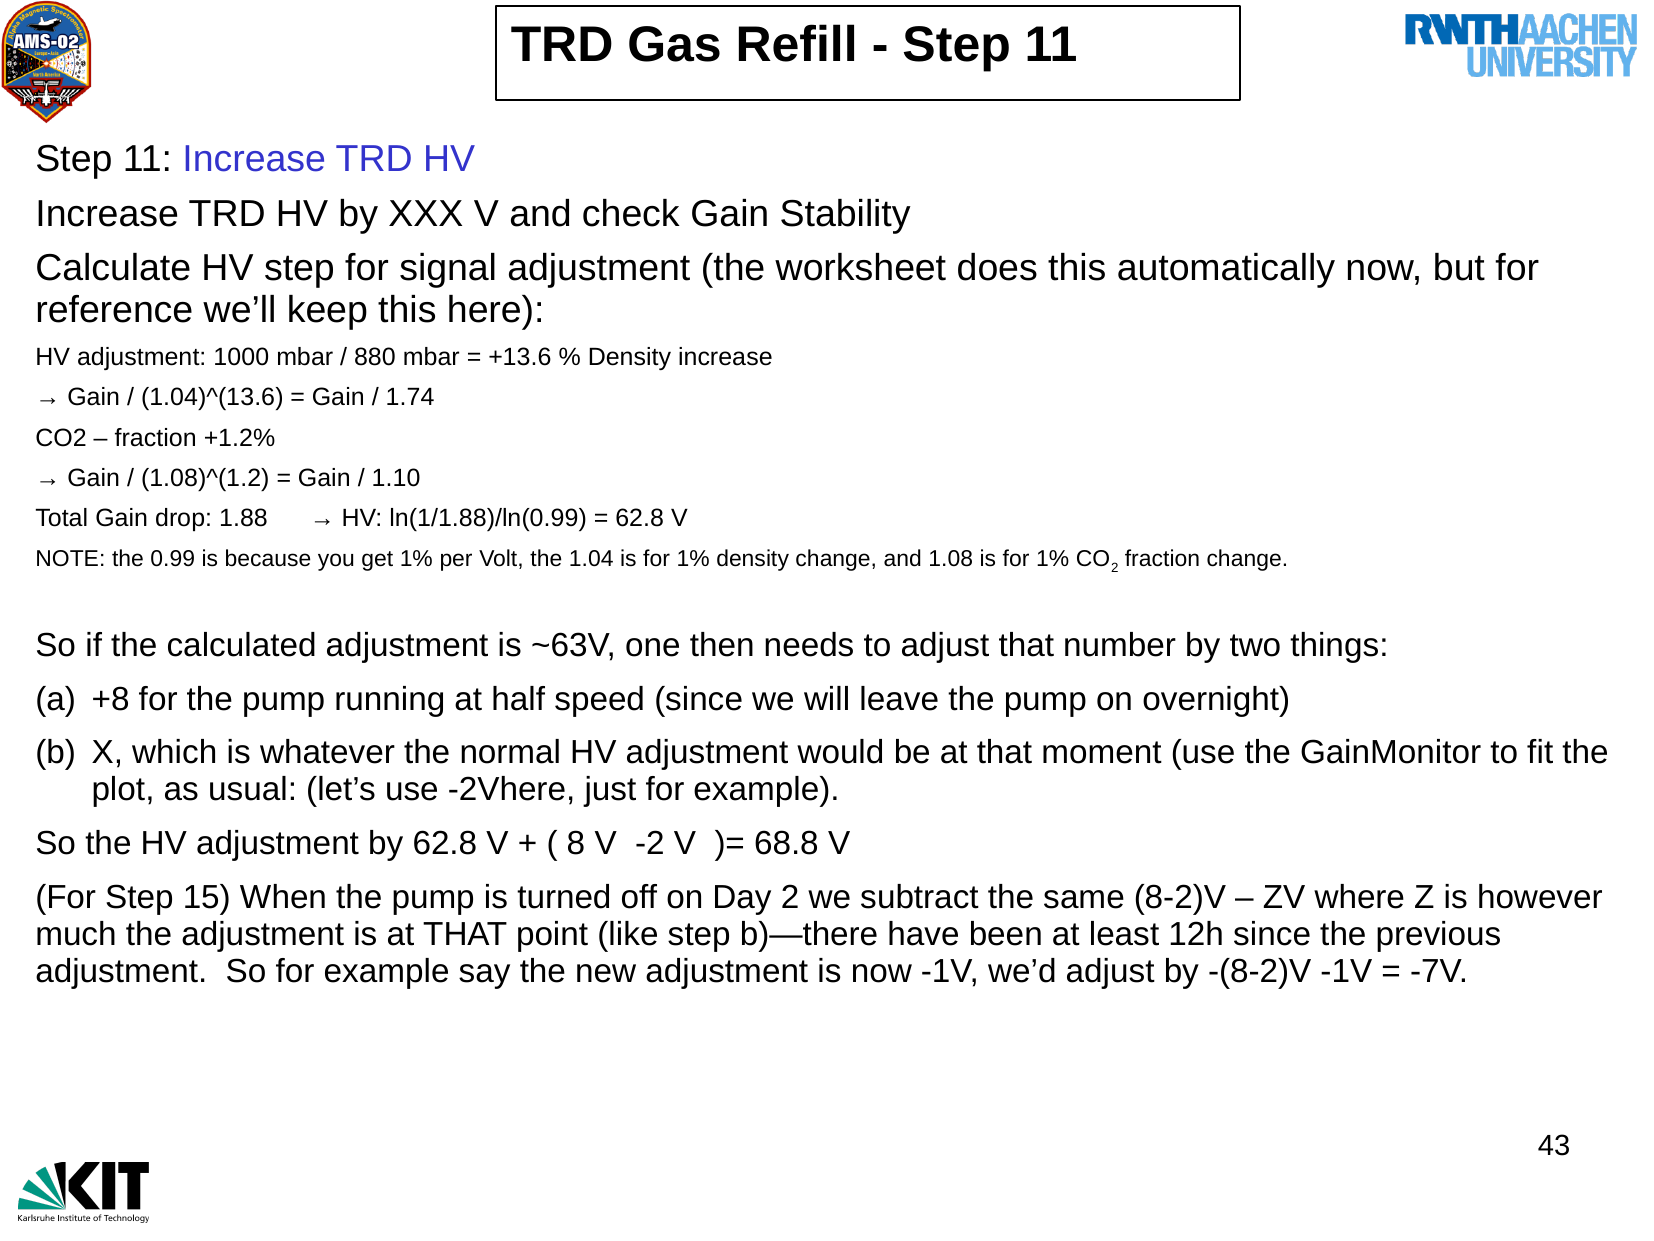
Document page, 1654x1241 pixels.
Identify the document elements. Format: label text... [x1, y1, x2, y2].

text_box TRD Gas Refill - Step 11 [496, 5, 1241, 101]
picture [18, 1162, 149, 1223]
picture [0, 0, 92, 125]
text_box Step 11: Increase TRD HV Increase TRD HV by XXX V and check Gain Stability Calculate HV step for signal adjustment (the worksheet does this automatically now, but for reference we’ll keep this here): HV adjustment: 1000 mbar / 880 mbar = +13.6 % Density increase → Gain / (1.04)^(13.6) = Gain / 1.74 CO2 – fraction +1.2% → Gain / (1.08)^(1.2) = Gain / 1.10 Total Gain drop: 1.88 → HV: ln(1/1.88)/ln(0.99) = 62.8 V NOTE: the 0.99 is because you get 1% per Volt, the 1.04 is for 1% density change, and 1.08 is for 1% CO2 fraction change. So if the calculated adjustment is ~63V, one then needs to adjust that number by two things: +8 for the pump running at half speed (since we will leave the pump on overnight) X, which is whatever the normal HV adjustment would be at that moment (use the GainMonitor to fit the plot, as usual: (let’s use -2Vhere, just for example). So the HV adjustment by 62.8 V + ( 8 V -2 V )= 68.8 V (For Step 15) When the pump is turned off on Day 2 we subtract the same (8-2)V – ZV where Z is however much the adjustment is at THAT point (like step b)—there have been at least 12h since the previous adjustment. So for example say the new adjustment is now -1V, we’d adjust by -(8-2)V -1V = -7V. [18, 130, 1654, 999]
slide_number 43 [1185, 1129, 1571, 1216]
picture [1405, 13, 1637, 77]
